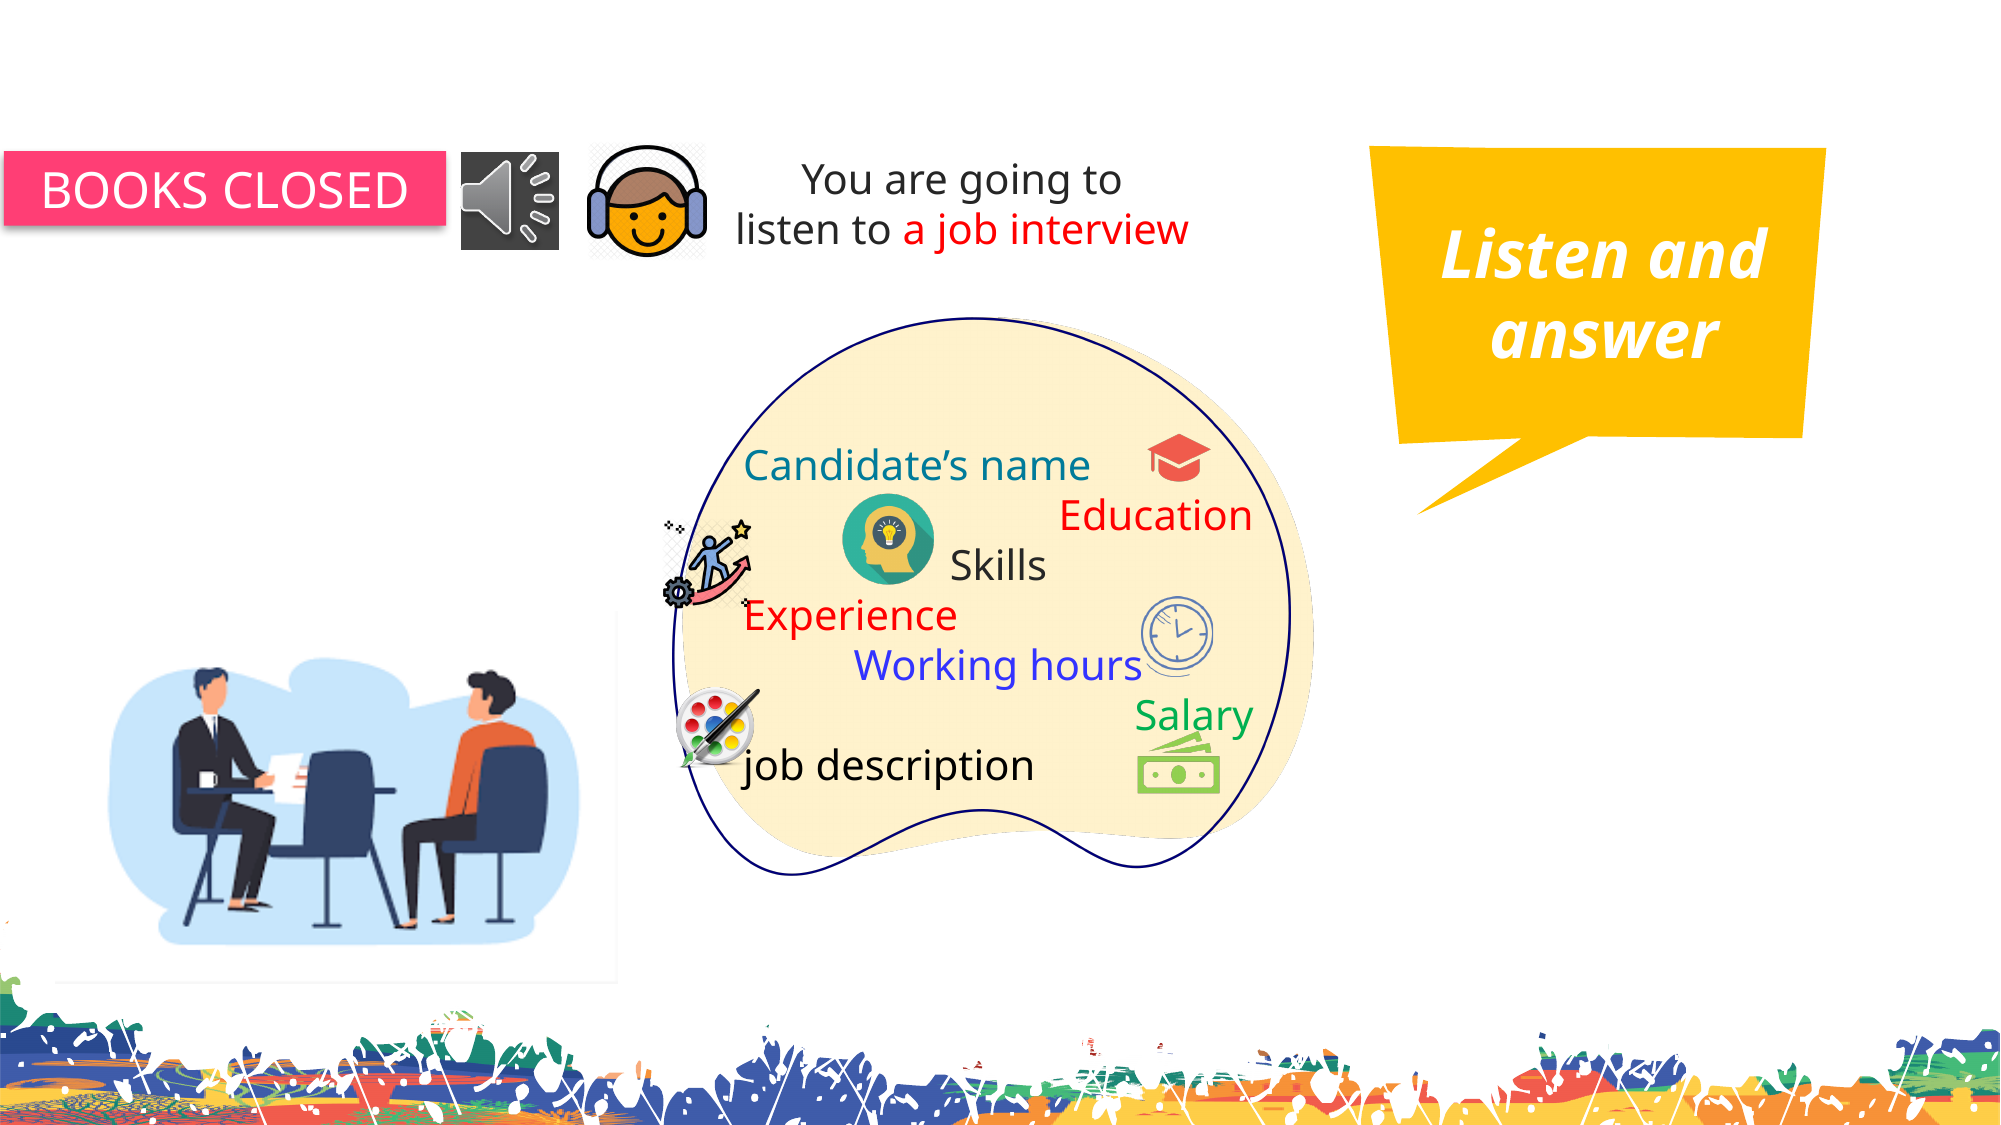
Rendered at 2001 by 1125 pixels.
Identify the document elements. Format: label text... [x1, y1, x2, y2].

picture [838, 490, 937, 588]
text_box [672, 317, 1315, 876]
picture [1777, 1062, 1797, 1093]
picture [663, 1035, 1113, 1125]
picture [242, 1045, 262, 1076]
picture [546, 1036, 562, 1065]
picture [459, 151, 560, 252]
picture [1131, 596, 1214, 682]
picture [587, 141, 707, 261]
picture [584, 1068, 664, 1125]
picture [1157, 1042, 1163, 1062]
picture [1360, 1079, 1440, 1125]
picture [660, 518, 752, 610]
picture [635, 1060, 642, 1080]
picture [1134, 719, 1223, 808]
picture [448, 1005, 474, 1032]
picture [1323, 1048, 1339, 1076]
picture [0, 972, 585, 1125]
picture [55, 611, 618, 984]
picture [443, 1013, 451, 1021]
picture [1610, 1052, 1623, 1072]
picture [676, 687, 760, 768]
text_box You are going to listen to a job interview [707, 145, 1269, 261]
picture [1105, 1054, 1362, 1125]
picture [1075, 1037, 1106, 1083]
picture [1441, 1029, 2000, 1125]
picture [1293, 1053, 1304, 1067]
text_box BOOKS CLOSED [3, 151, 447, 226]
picture [1144, 410, 1214, 505]
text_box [1369, 145, 1827, 515]
picture [227, 1058, 244, 1078]
picture [1538, 1032, 1546, 1040]
picture [337, 1058, 354, 1078]
picture [1257, 1049, 1272, 1062]
picture [1412, 1071, 1418, 1091]
picture [1164, 1050, 1173, 1067]
picture [962, 1060, 983, 1091]
